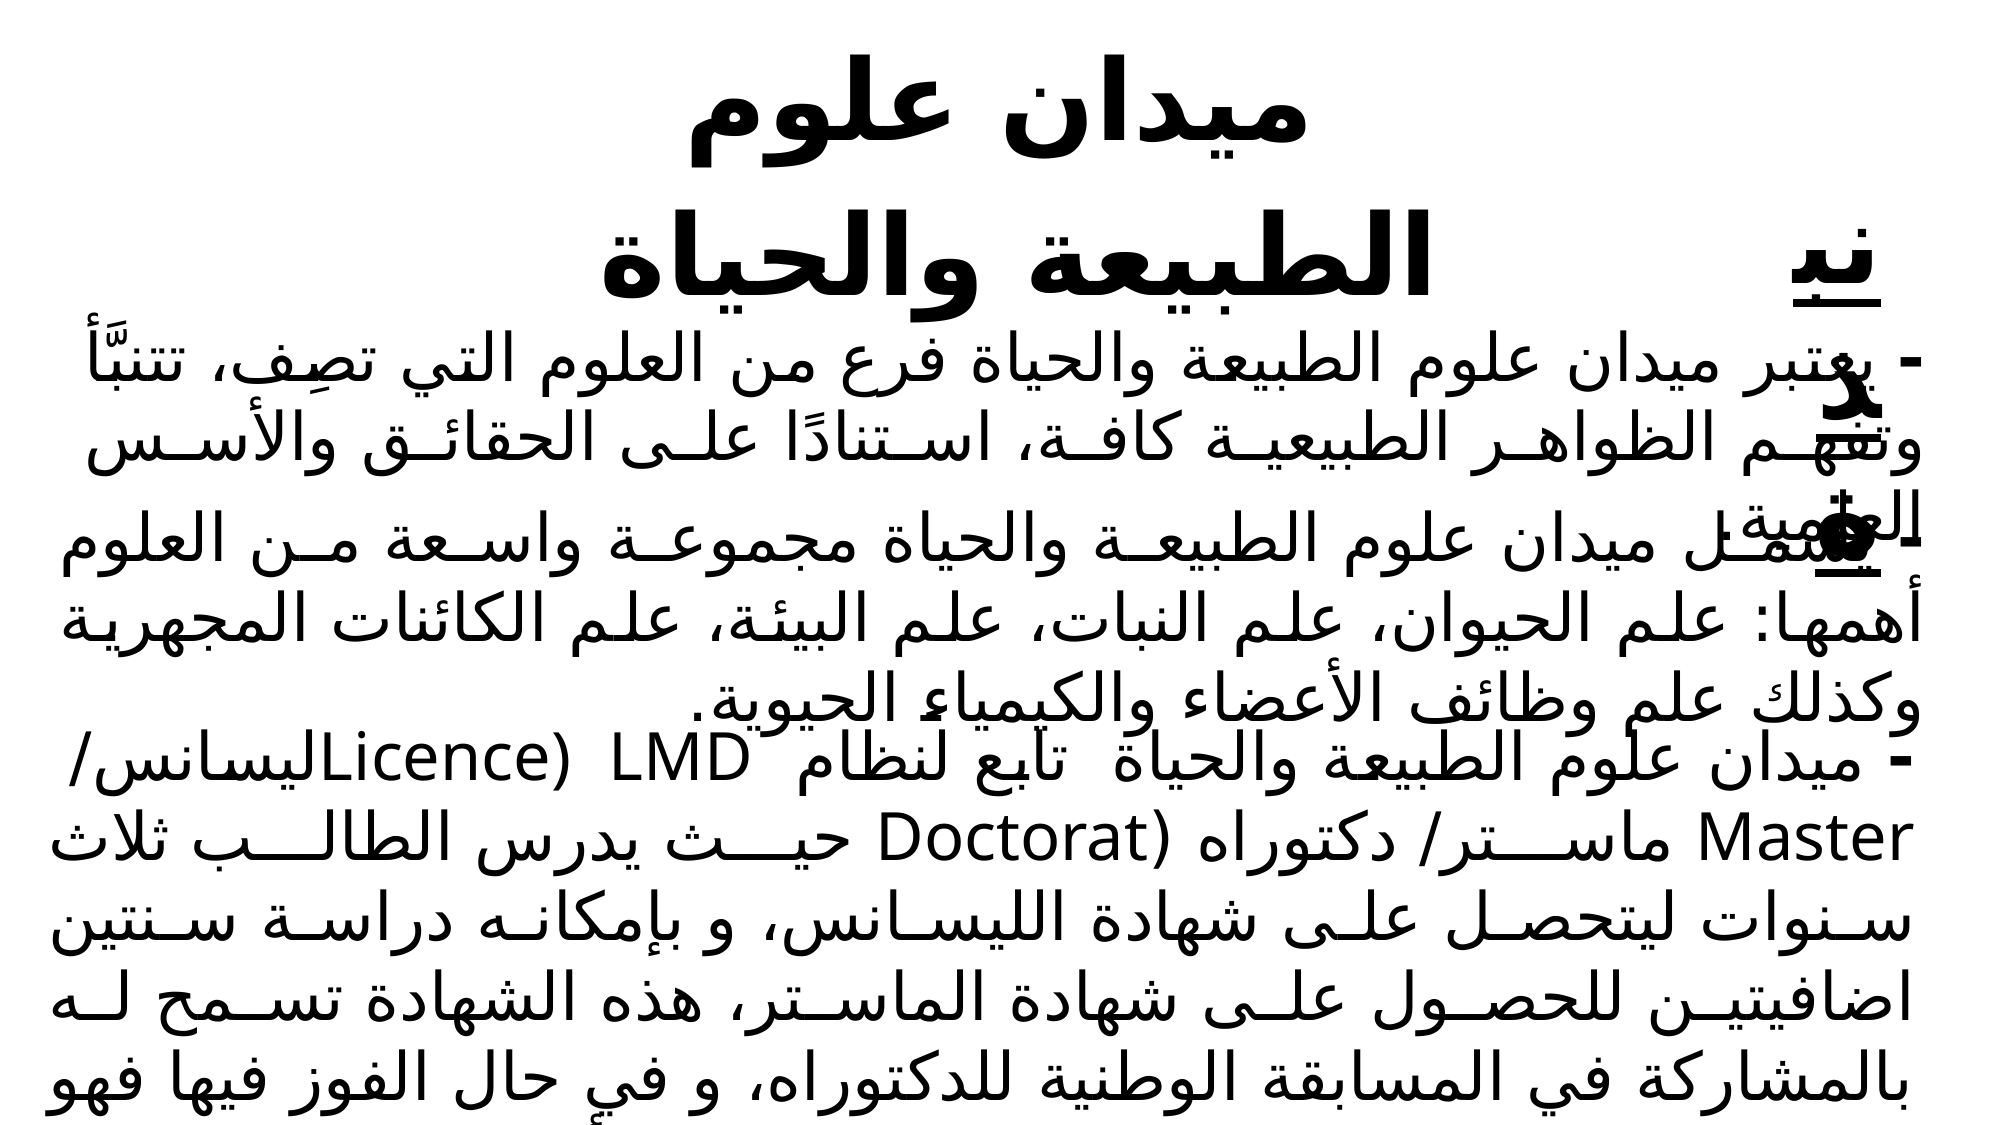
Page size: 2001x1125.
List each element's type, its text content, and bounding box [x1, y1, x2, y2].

text_box - ميدان علوم الطبيعة والحياة تابع لنظام Licence) LMDليسانس/ Master ماستر/ دكتوراه (Doctorat حيث يدرس الطالب ثلاث سنوات ليتحصل على شهادة الليسانس، و بإمكانه دراسة سنتين اضافيتين للحصول على شهادة الماستر، هذه الشهادة تسمح له بالمشاركة في المسابقة الوطنية للدكتوراه، و في حال الفوز فيها فهو مطالب بالدراسة من ثلاث الى خمس سنوات أخرى للحصول على شهادة الدكتوراه. [33, 706, 1930, 1125]
text_box - يعتبر ميدان علوم الطبيعة والحياة فرع من العلوم التي تصِف، تتنبَّأ وتفهم الظواهر الطبيعية كافة، استنادًا على الحقائق والأسس العلمية. [69, 306, 1941, 562]
text_box ميدان علوم الطبيعة والحياة [499, 0, 1500, 306]
text_box - يشمل ميدان علوم الطبيعة والحياة مجموعة واسعة من العلوم أهمها: علم الحيوان، علم النبات، علم البيئة، علم الكائنات المجهرية وكذلك علم وظائف الأعضاء والكيمياء الحيوية. [44, 487, 1941, 743]
text_box نبذة [1766, 163, 1896, 306]
